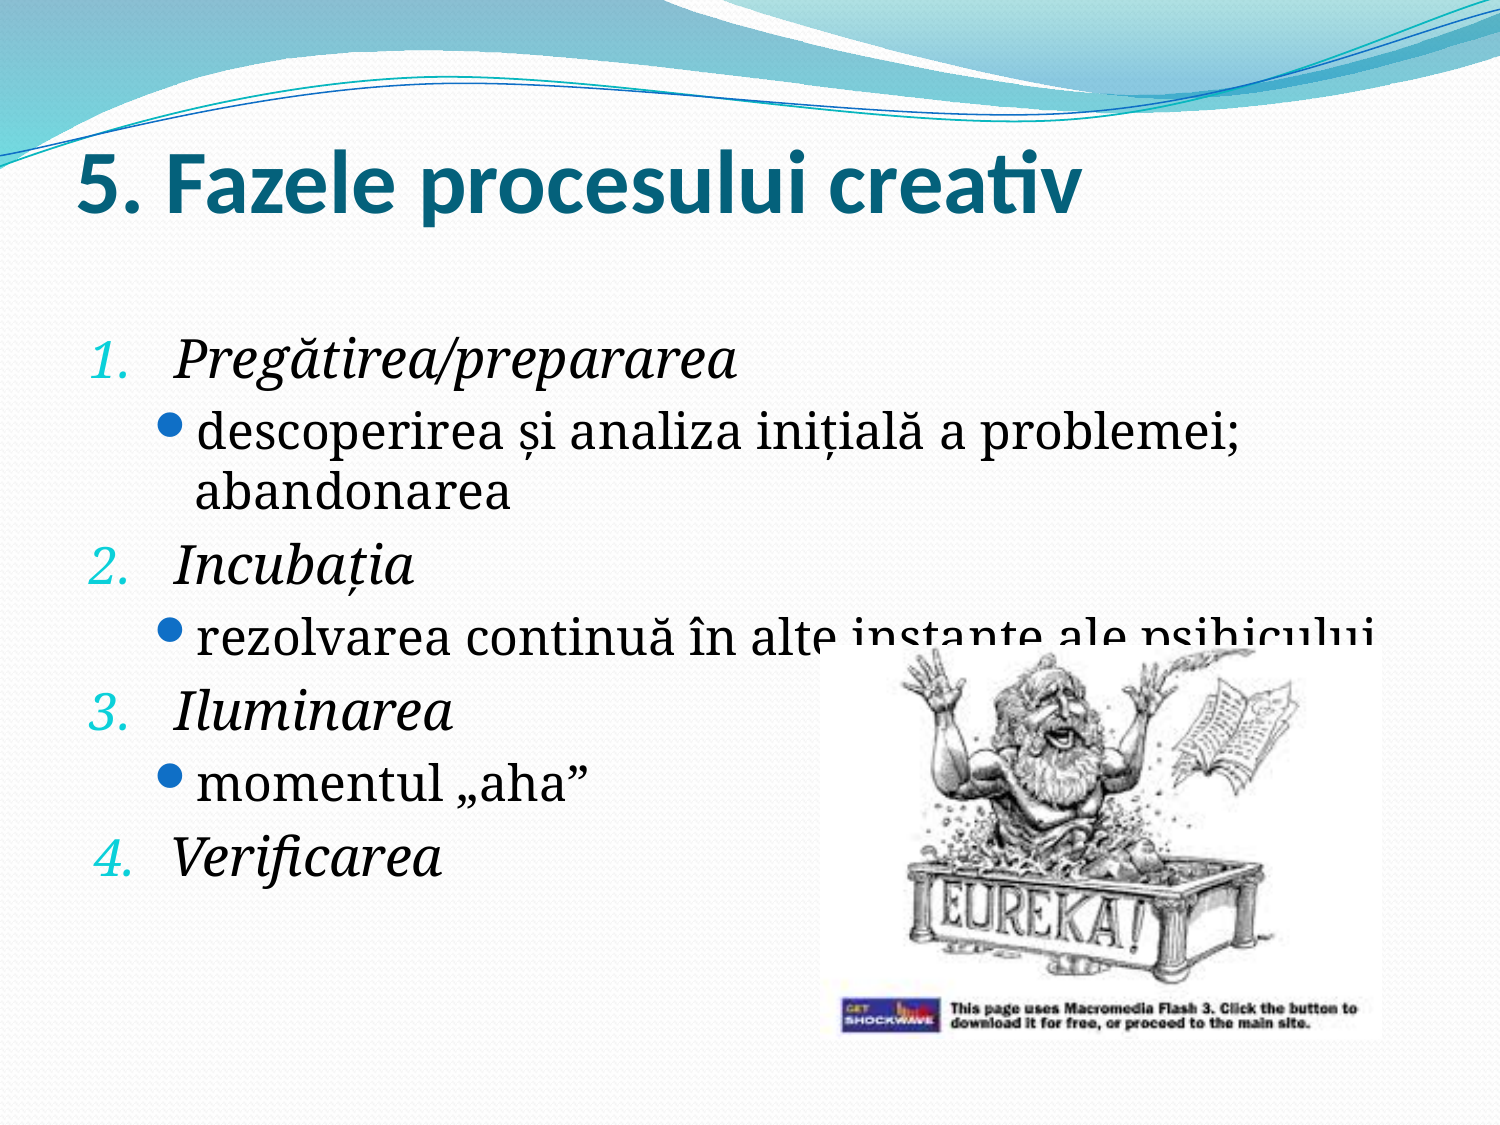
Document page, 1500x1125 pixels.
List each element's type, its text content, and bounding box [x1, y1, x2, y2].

title 5. Fazele procesului creativ [75, 115, 1425, 232]
picture [820, 644, 1382, 1039]
list Pregătirea/prepararea descoperirea şi analiza iniţială a problemei; abandonarea Incubaţia rezolvarea continuă în alte instanţe ale psihicului Iluminarea momentul „aha” Verificarea [75, 317, 1425, 1038]
